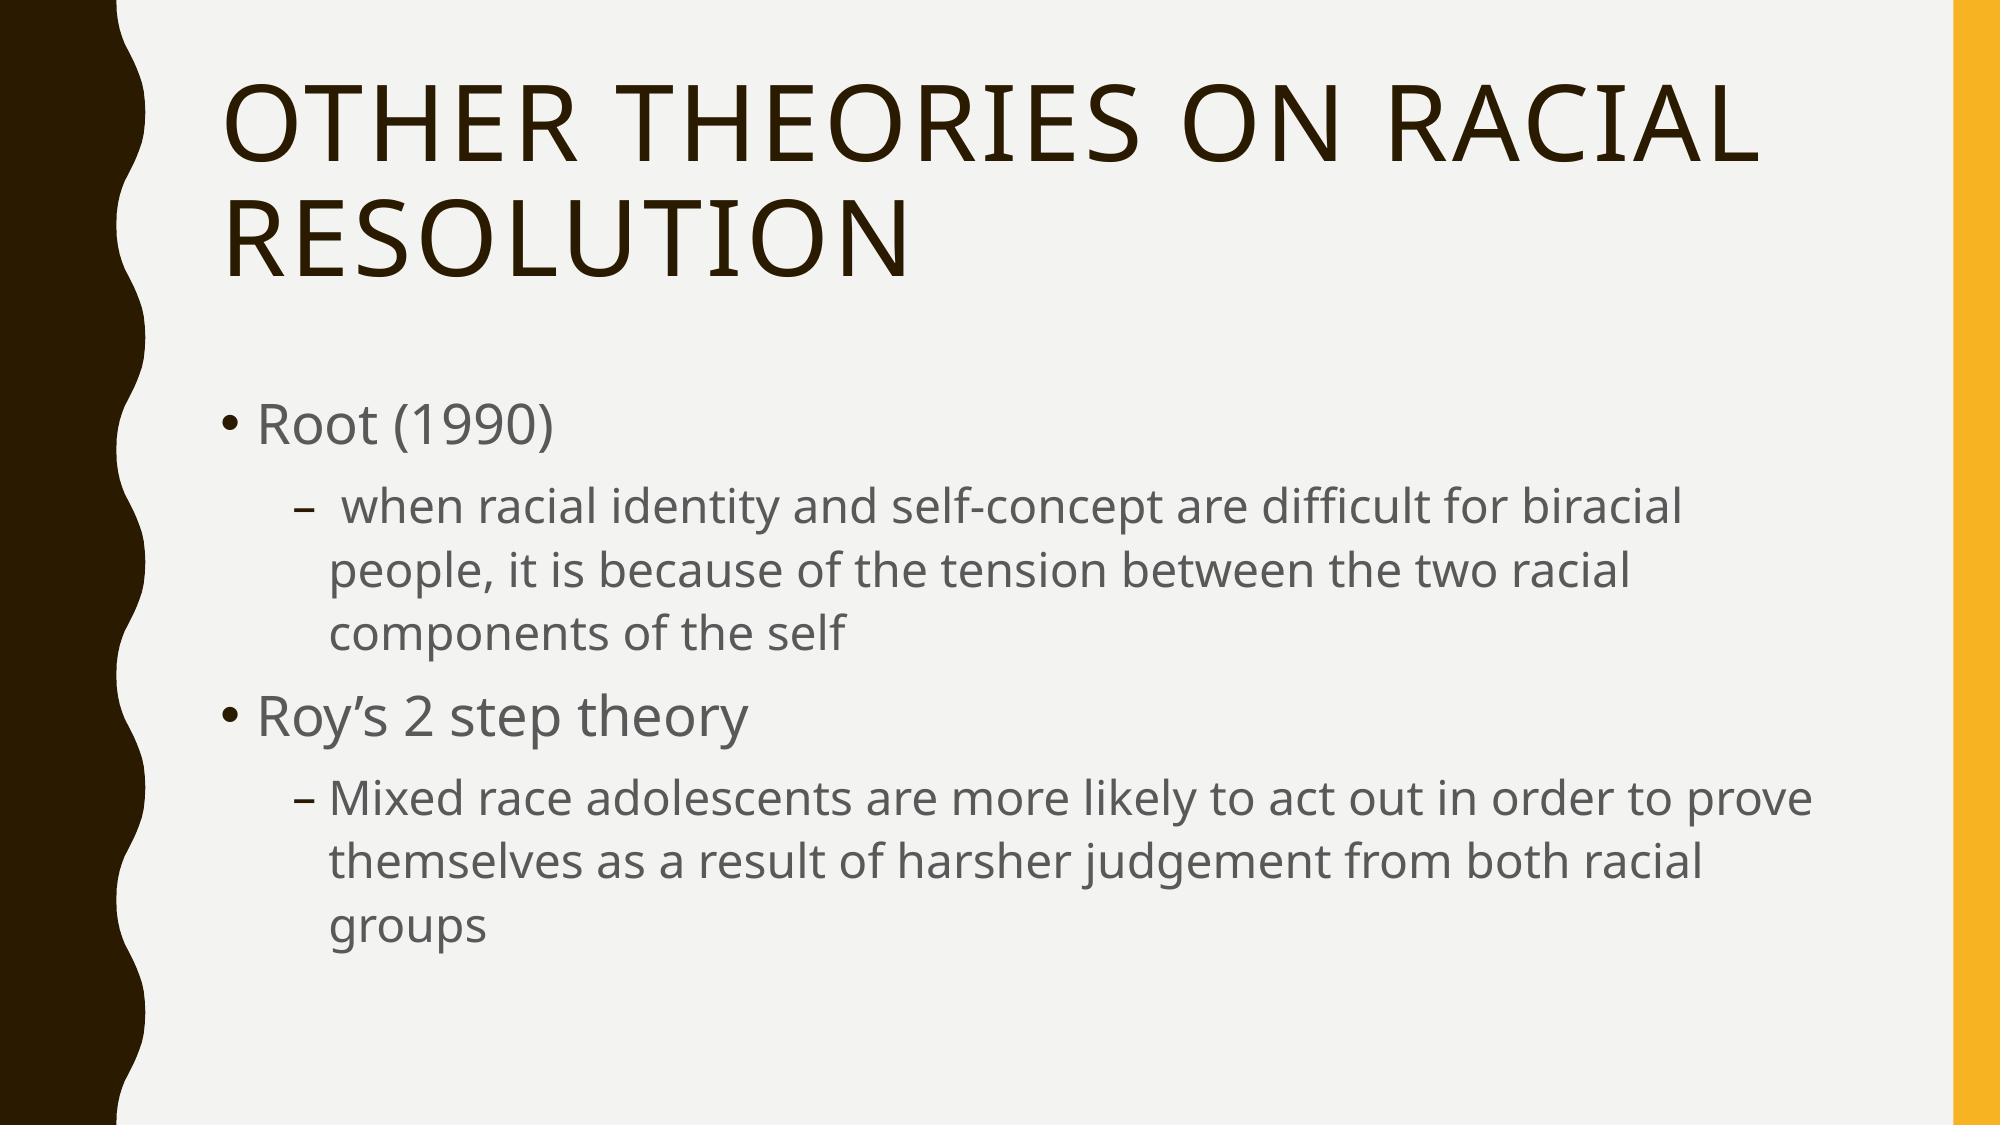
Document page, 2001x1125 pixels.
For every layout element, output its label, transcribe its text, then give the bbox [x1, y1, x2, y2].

list Root (1990) when racial identity and self-concept are difficult for biracial people, it is because of the tension between the two racial components of the self Roy’s 2 step theory Mixed race adolescents are more likely to act out in order to prove themselves as a result of harsher judgement from both racial groups [205, 375, 1875, 965]
title Other THEORIES on racial resolution [205, 62, 1875, 308]
